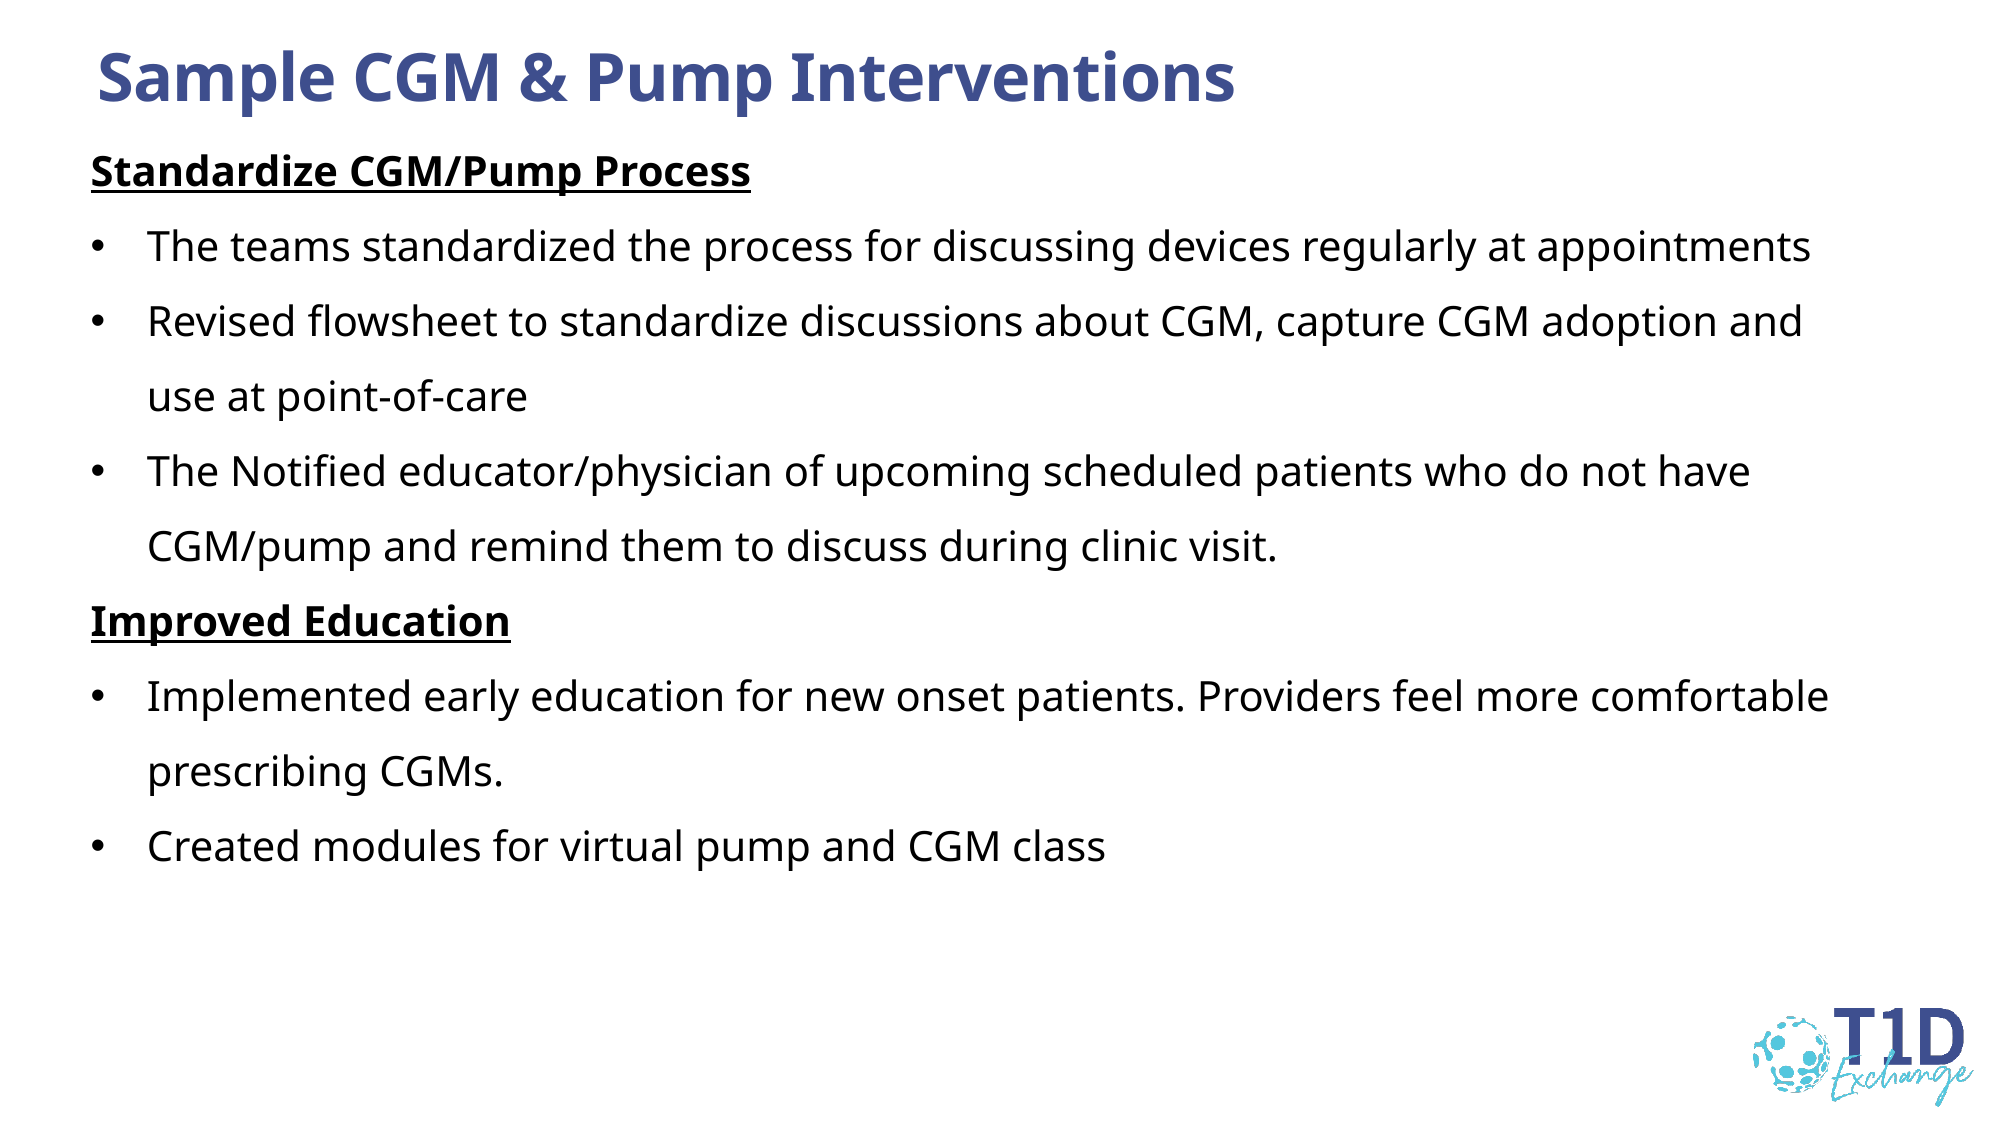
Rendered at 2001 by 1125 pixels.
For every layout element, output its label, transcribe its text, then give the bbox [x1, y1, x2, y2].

text_box Standardize CGM/Pump Process The teams standardized the process for discussing devices regularly at appointments Revised flowsheet to standardize discussions about CGM, capture CGM adoption and use at point-of-care The Notified educator/physician of upcoming scheduled patients who do not have CGM/pump and remind them to discuss during clinic visit. Improved Education Implemented early education for new onset patients. Providers feel more comfortable prescribing CGMs. Created modules for virtual pump and CGM class [75, 112, 1891, 878]
title Sample CGM & Pump Interventions [89, 36, 1891, 113]
picture [1726, 964, 2000, 1125]
